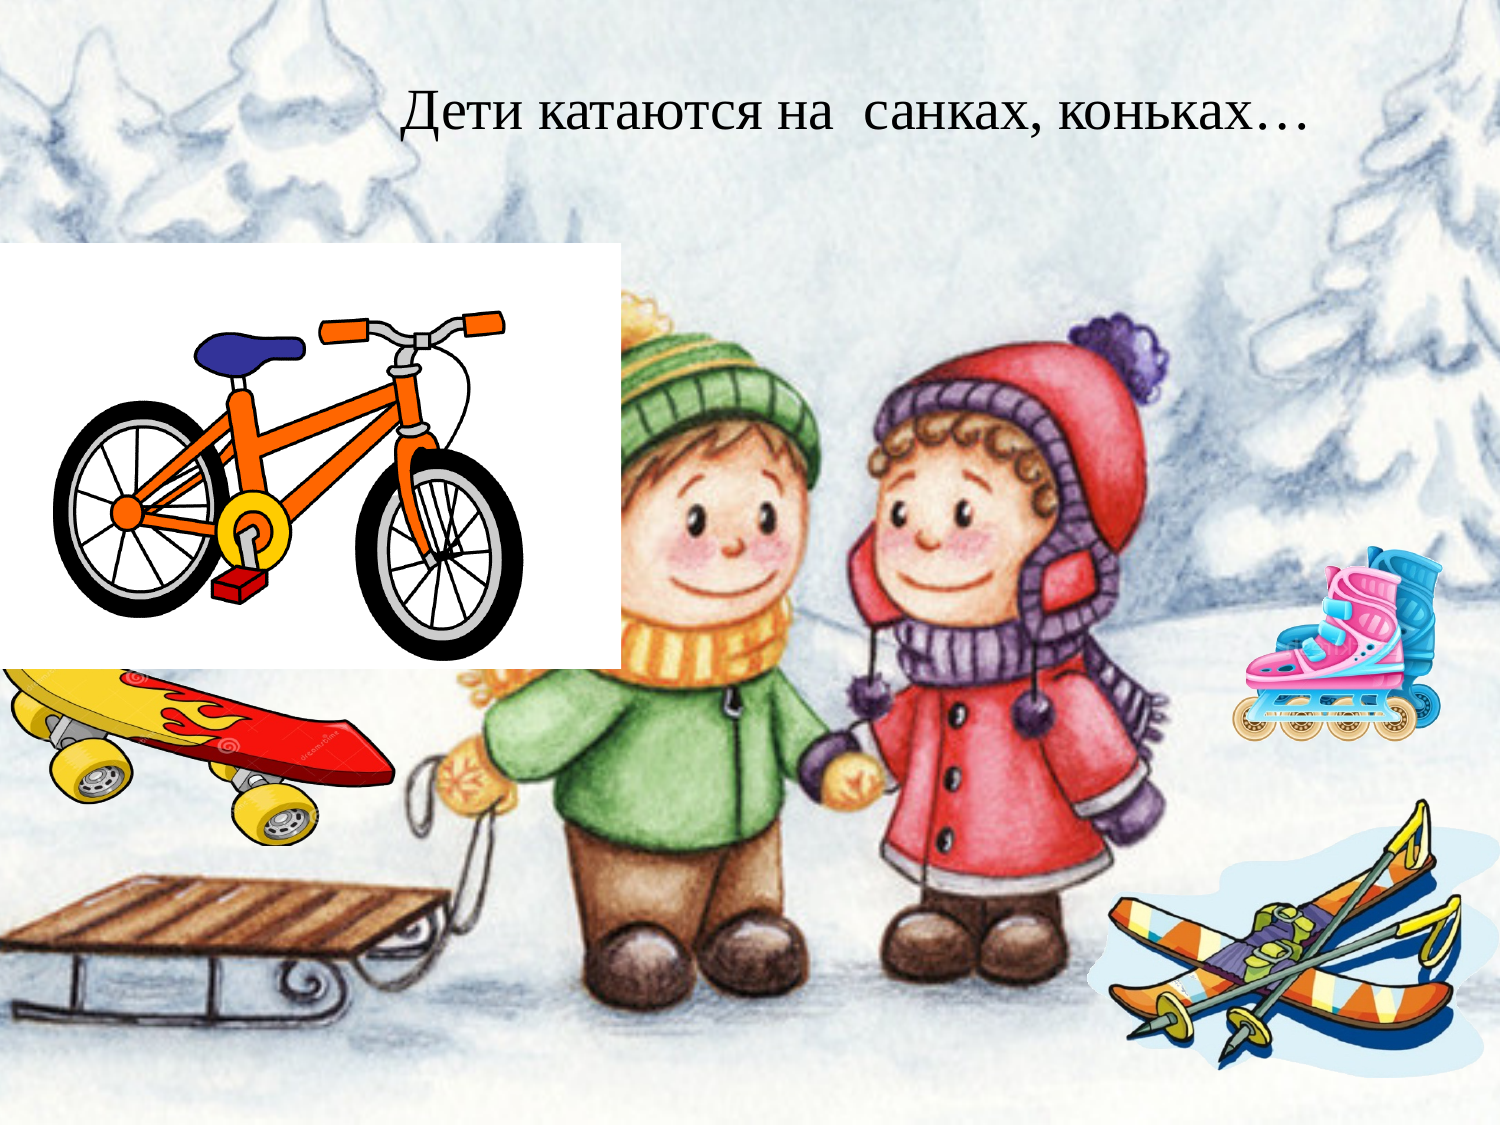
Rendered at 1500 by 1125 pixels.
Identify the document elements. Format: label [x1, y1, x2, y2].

list [0, 0, 1500, 1125]
picture [1222, 526, 1461, 767]
picture [1087, 798, 1500, 1078]
picture [0, 243, 622, 847]
